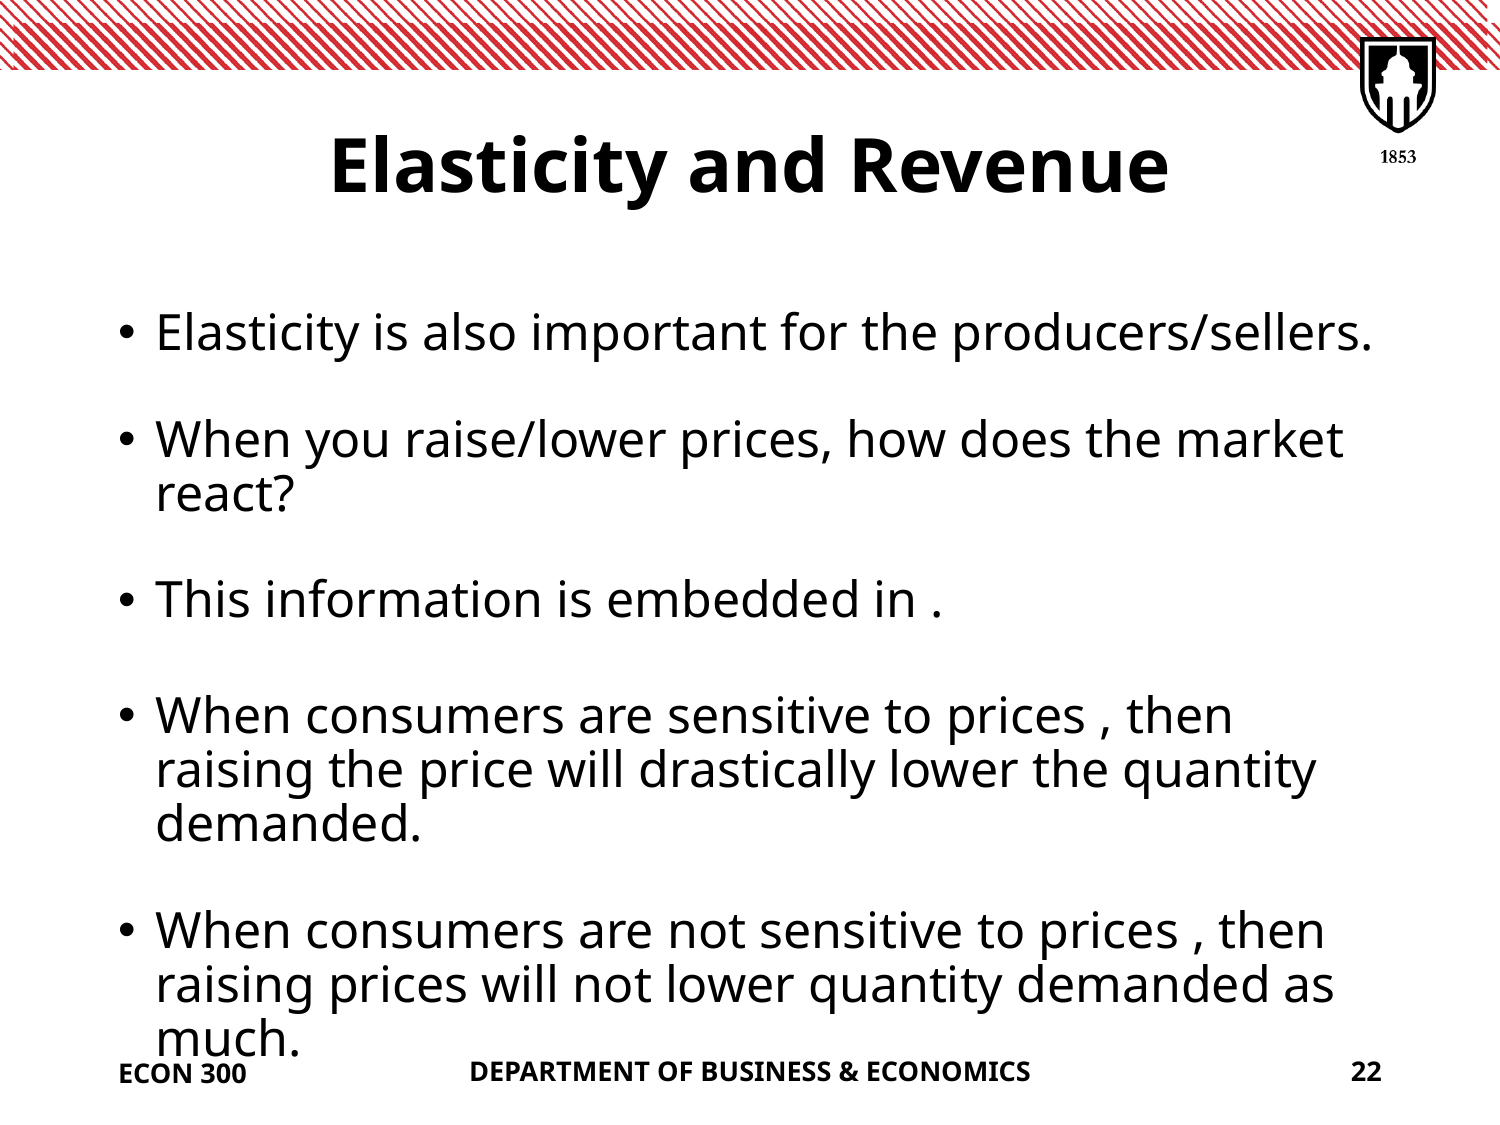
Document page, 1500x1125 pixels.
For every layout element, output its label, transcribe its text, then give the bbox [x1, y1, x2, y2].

title Elasticity and Revenue [103, 59, 1397, 278]
slide_number ECON 300 [103, 1042, 277, 1103]
footer DEPARTMENT OF BUSINESS & ECONOMICS [277, 1042, 1059, 1103]
slide_number 22 [1059, 1042, 1397, 1103]
picture [0, 0, 1500, 163]
